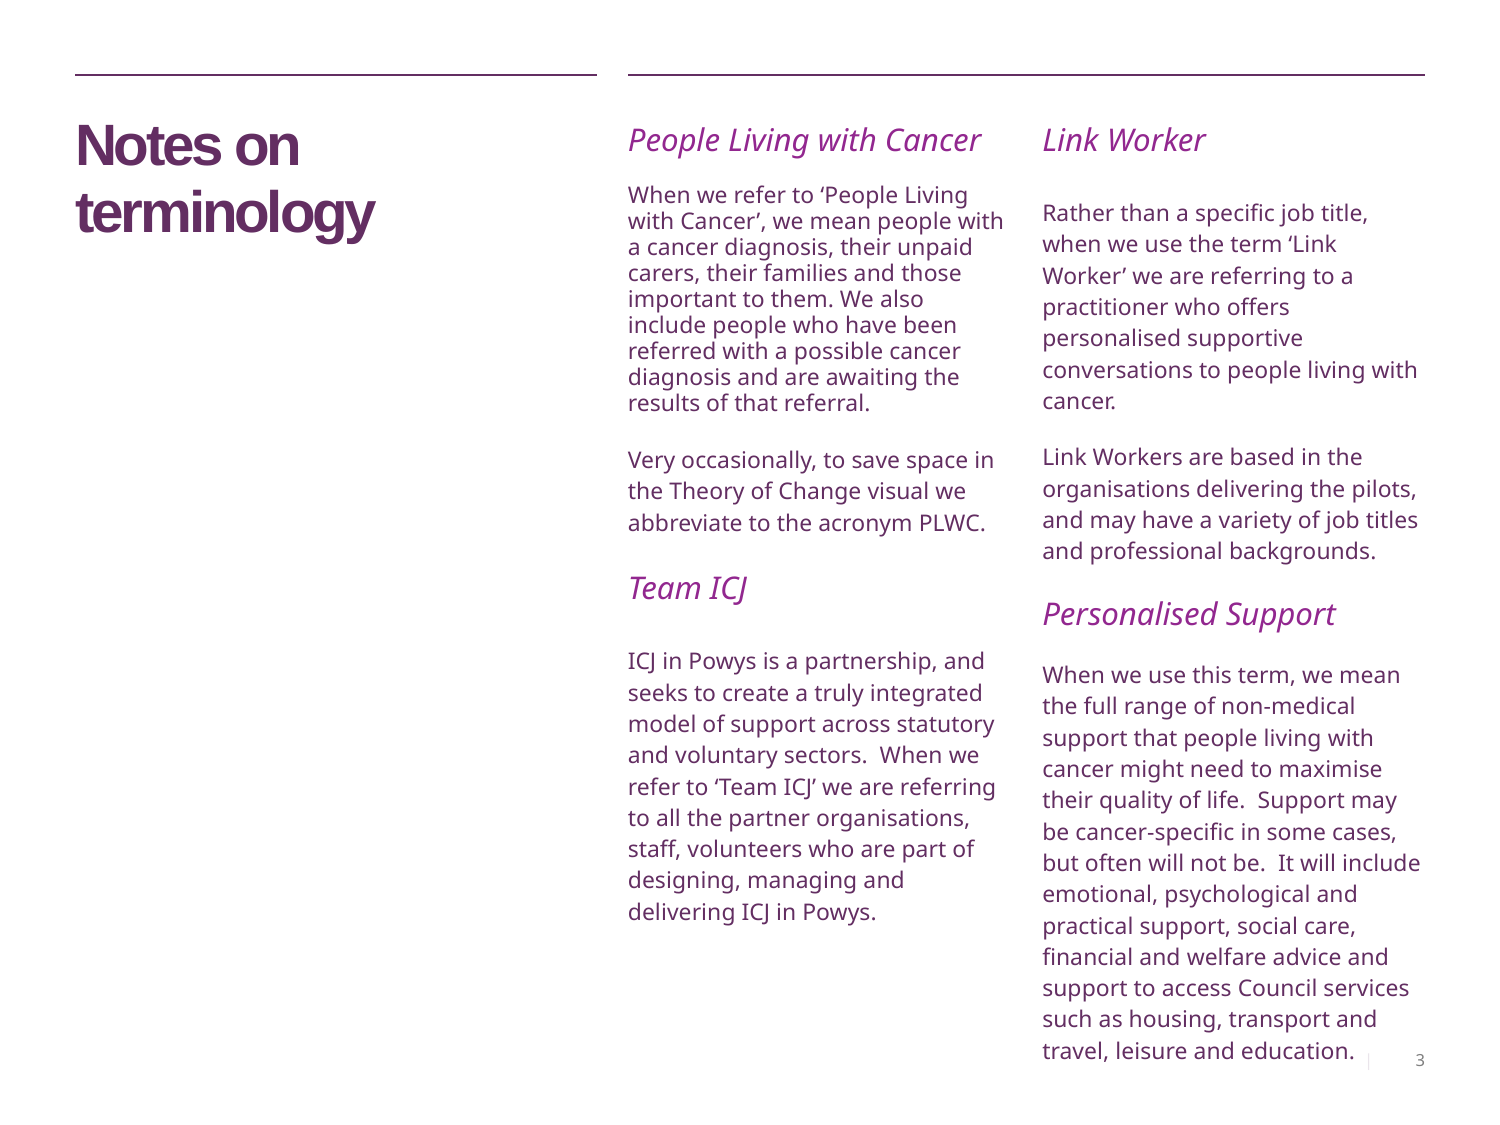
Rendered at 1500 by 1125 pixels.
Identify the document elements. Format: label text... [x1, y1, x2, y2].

list People Living with Cancer When we refer to ‘People Living with Cancer’, we mean people with a cancer diagnosis, their unpaid carers, their families and those important to them. We also include people who have been referred with a possible cancer diagnosis and are awaiting the results of that referral. Very occasionally, to save space in the Theory of Change visual we abbreviate to the acronym PLWC. Team ICJ ICJ in Powys is a partnership, and seeks to create a truly integrated model of support across statutory and voluntary sectors. When we refer to ‘Team ICJ’ we are referring to all the partner organisations, staff, volunteers who are part of designing, managing and delivering ICJ in Powys. [627, 112, 1009, 1014]
title Notes on terminology [75, 112, 597, 314]
list Link Worker Rather than a specific job title, when we use the term ‘Link Worker’ we are referring to a practitioner who offers personalised supportive conversations to people living with cancer. Link Workers are based in the organisations delivering the pilots, and may have a variety of job titles and professional backgrounds. Personalised Support When we use this term, we mean the full range of non-medical support that people living with cancer might need to maximise their quality of life. Support may be cancer-specific in some cases, but often will not be. It will include emotional, psychological and practical support, social care, financial and welfare advice and support to access Council services such as housing, transport and travel, leisure and education. [1042, 112, 1425, 1014]
